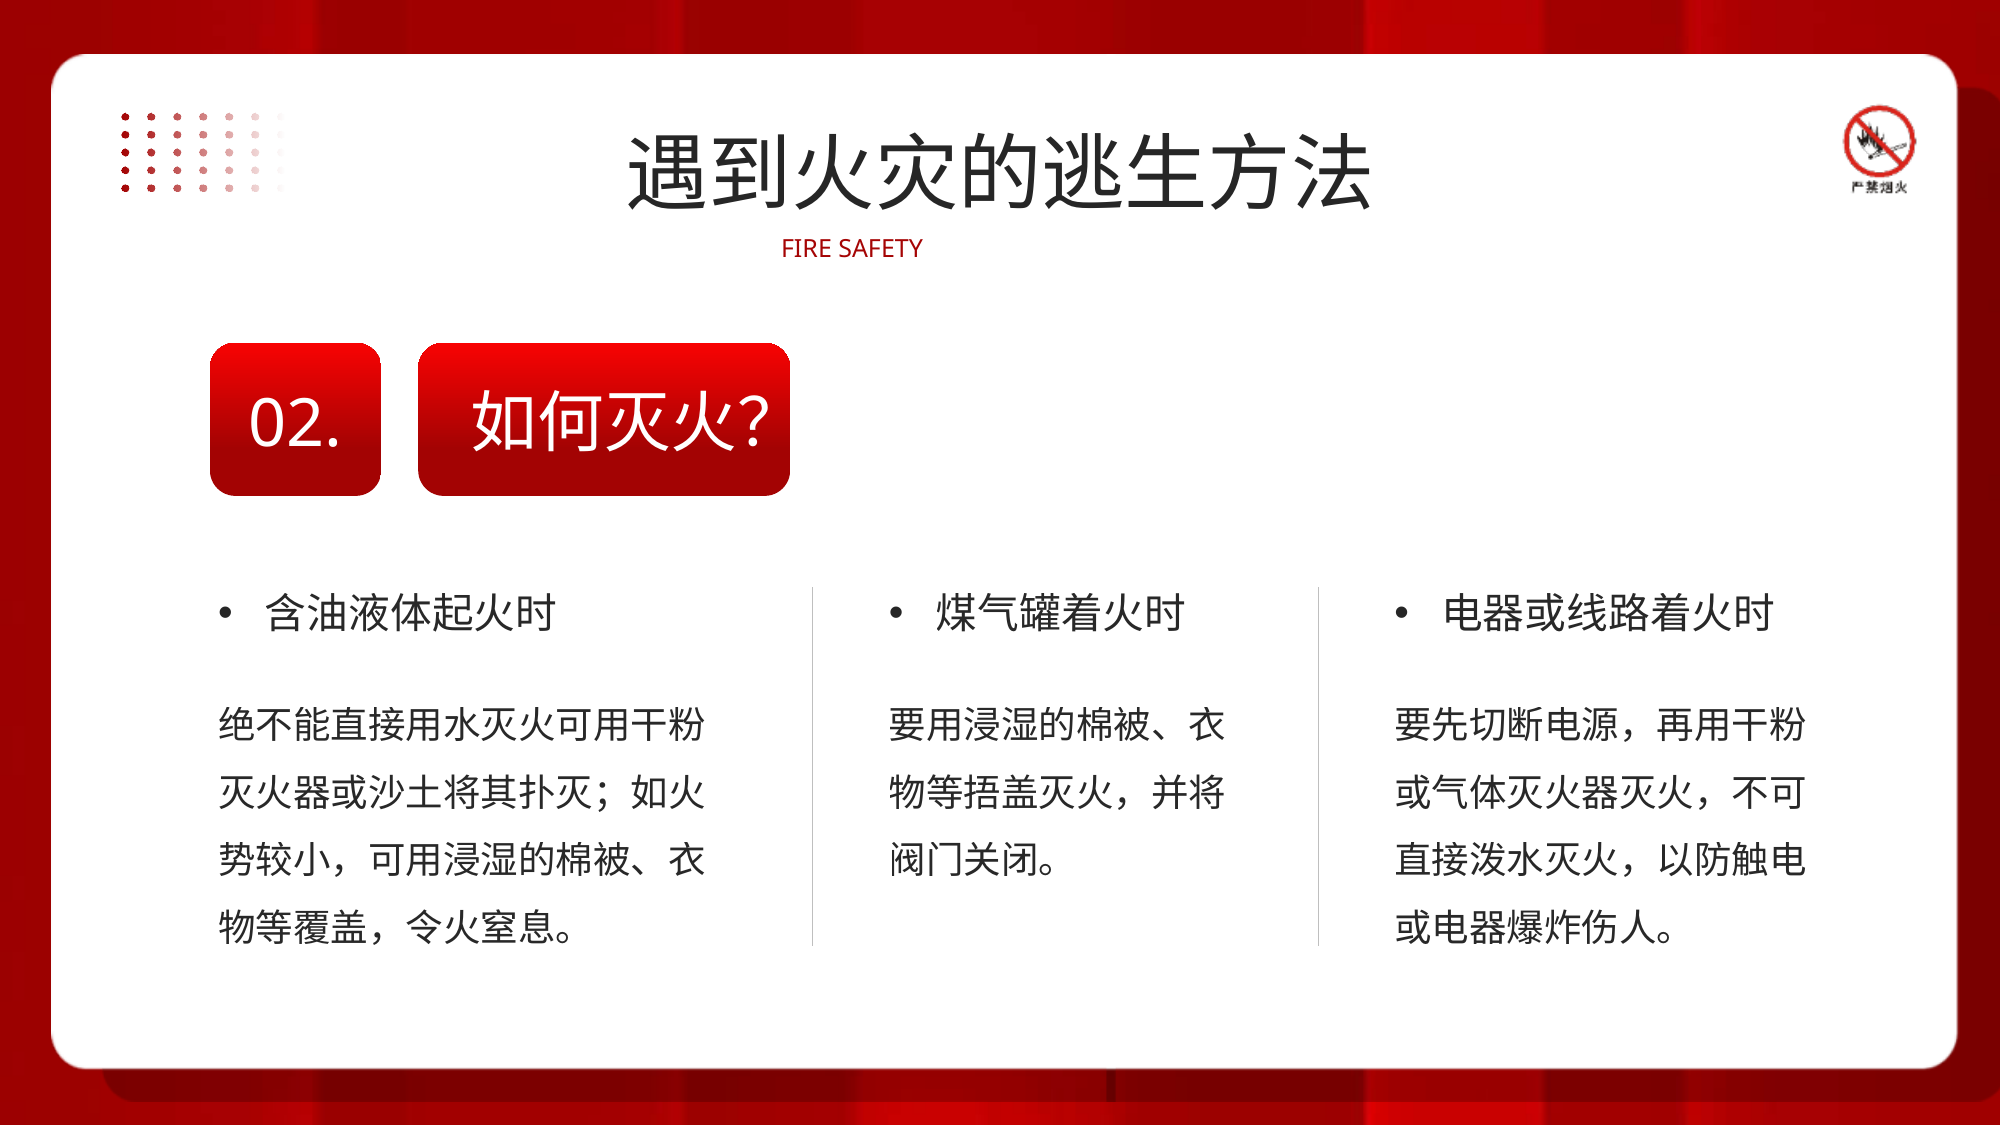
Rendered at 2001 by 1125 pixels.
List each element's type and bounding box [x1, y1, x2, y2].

text_box [1394, 587, 1841, 945]
text_box [0, 0, 2000, 1125]
text_box [217, 587, 737, 945]
text_box [888, 587, 1242, 809]
picture [51, 54, 2000, 1102]
text_box [271, 119, 1729, 258]
